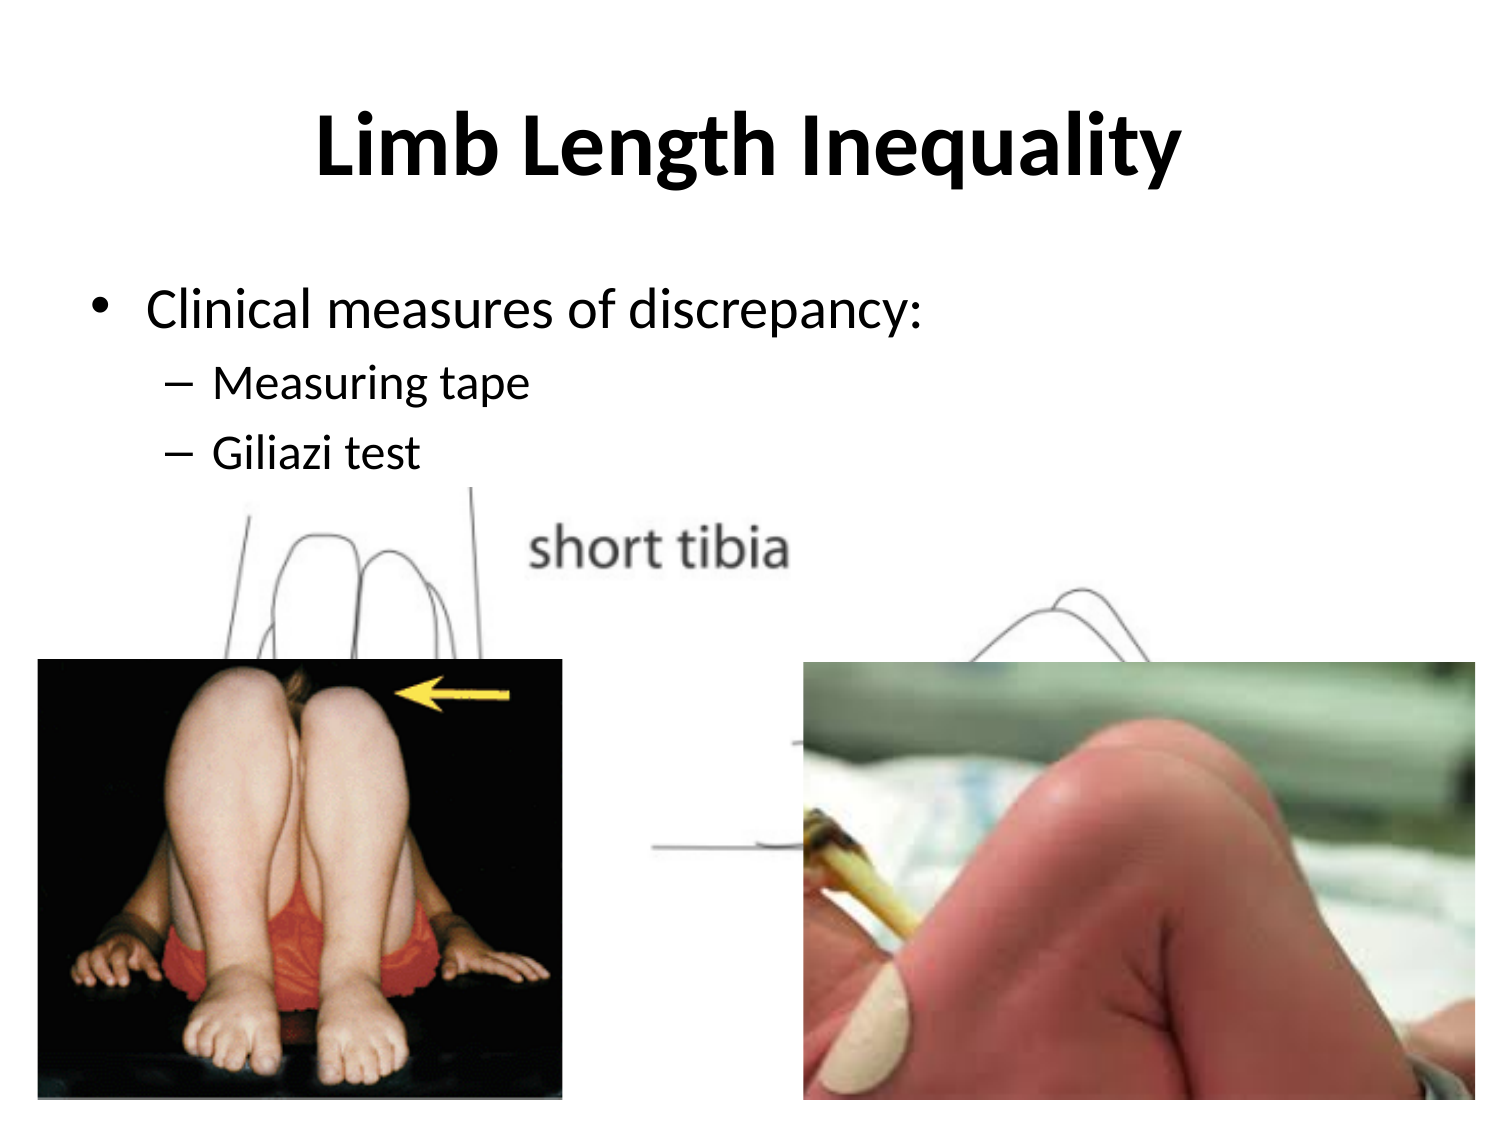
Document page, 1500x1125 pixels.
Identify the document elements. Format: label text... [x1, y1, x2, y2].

picture [37, 487, 1476, 1101]
title Limb Length Inequality [75, 45, 1425, 233]
list Clinical measures of discrepancy: Measuring tape Giliazi test [75, 262, 1100, 657]
